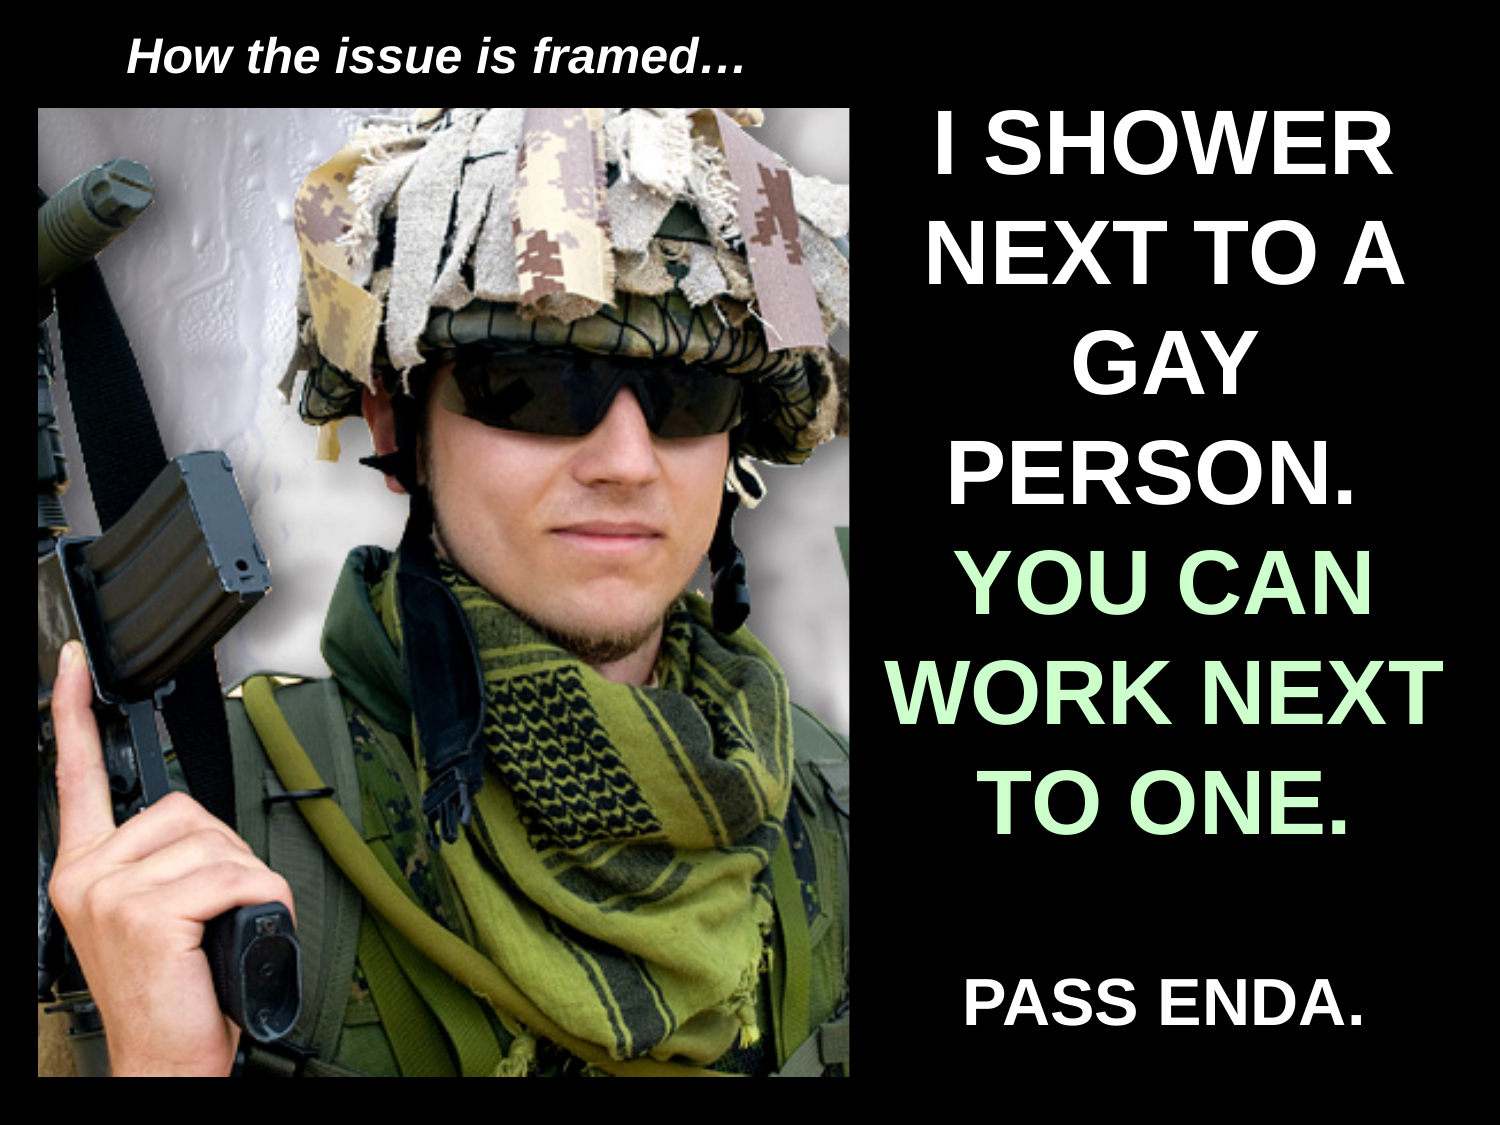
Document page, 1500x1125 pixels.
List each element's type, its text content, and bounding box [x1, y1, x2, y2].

text_box I SHOWER NEXT TO A GAY PERSON. YOU CAN WORK NEXT TO ONE. [876, 23, 1480, 907]
text_box PASS ENDA. [849, 907, 1480, 1090]
text_box How the issue is framed… [0, 0, 876, 108]
picture [38, 46, 1464, 1077]
